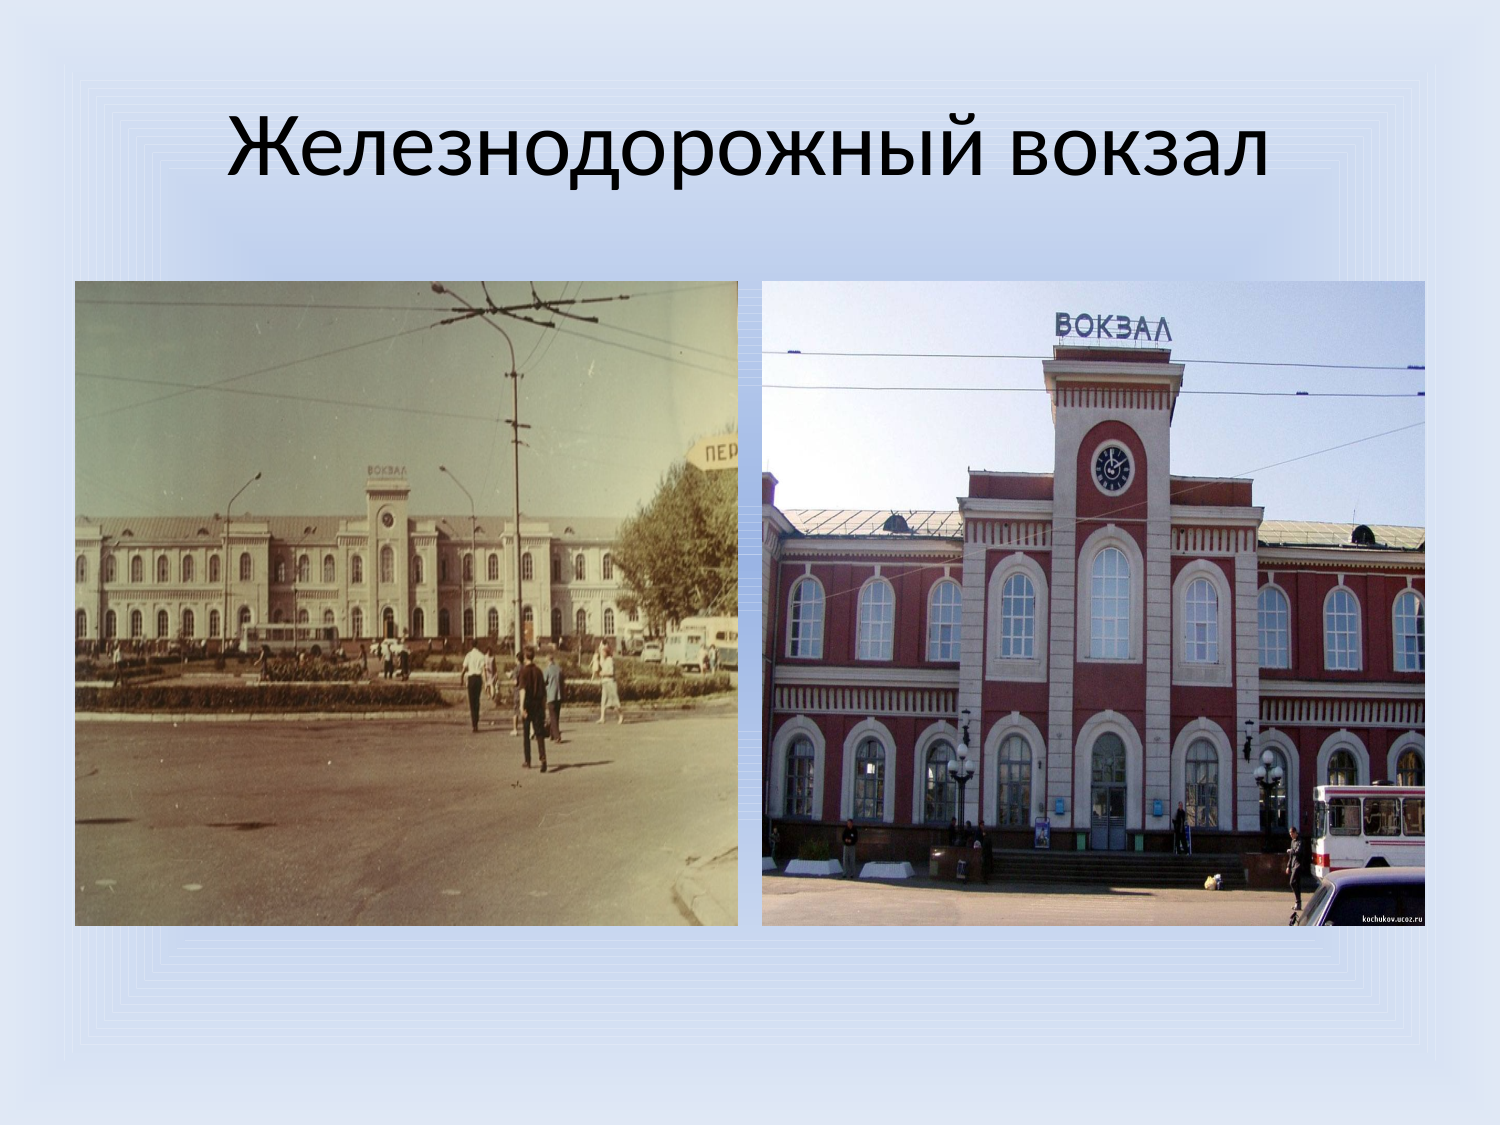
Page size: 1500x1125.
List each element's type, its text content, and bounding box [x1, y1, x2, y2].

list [74, 280, 738, 926]
title Железнодорожный вокзал [75, 45, 1425, 233]
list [762, 280, 1426, 926]
